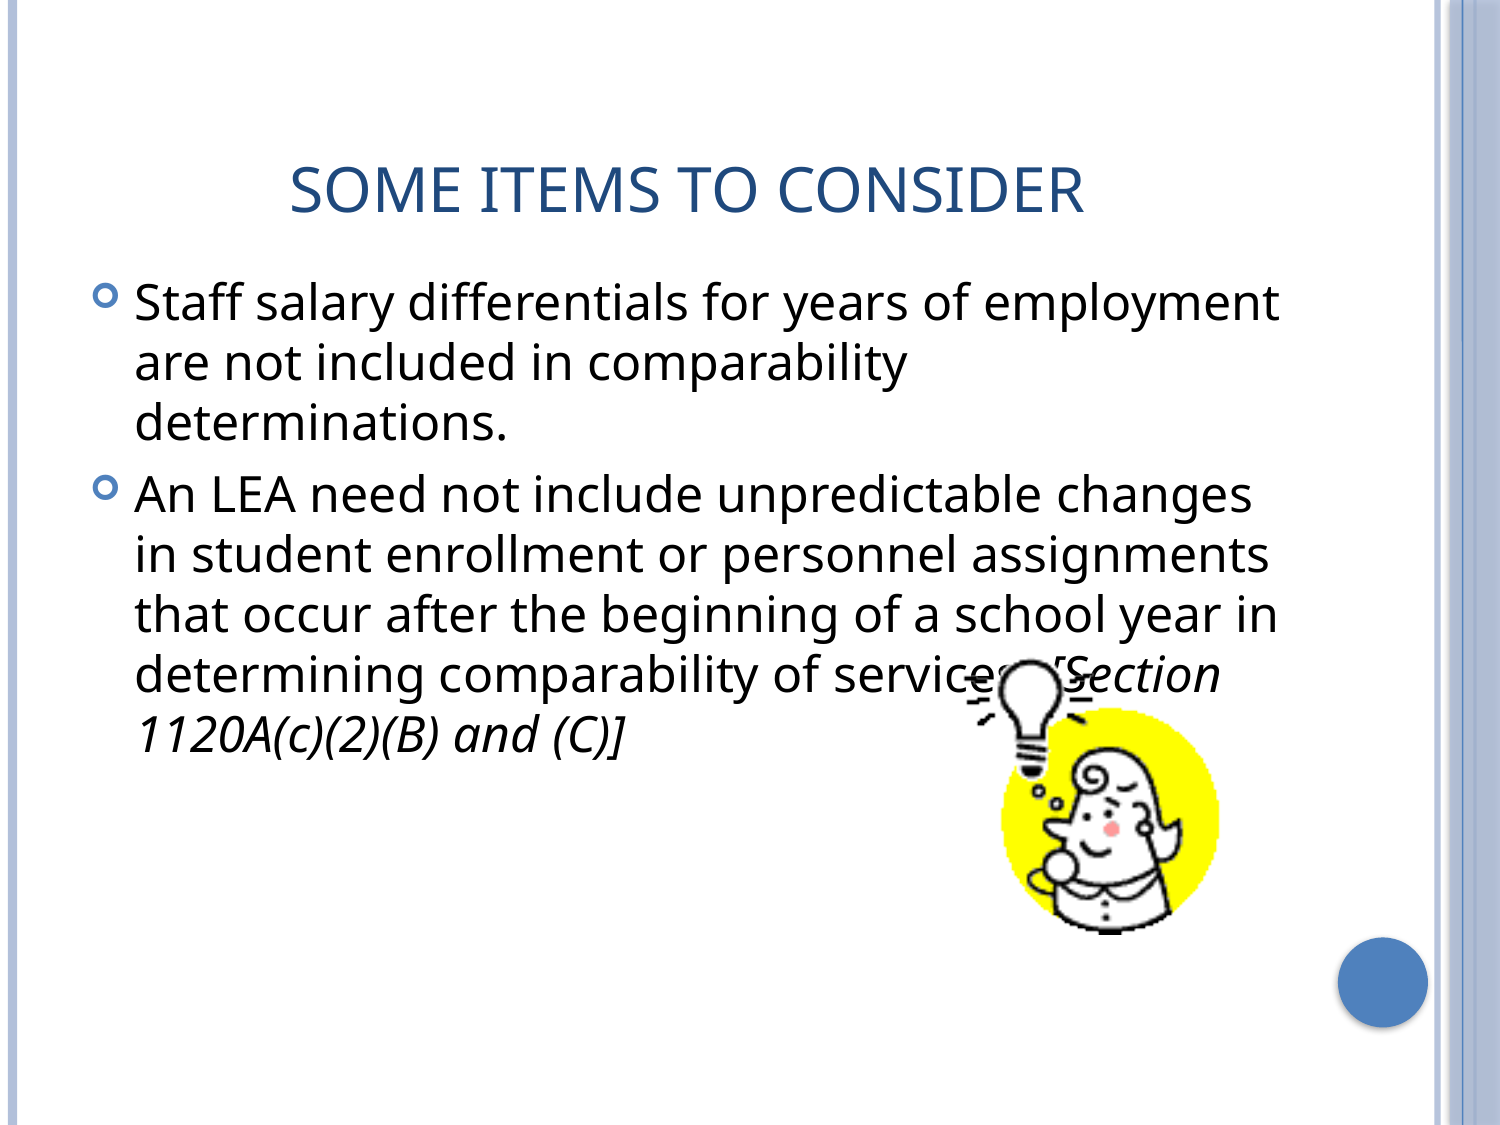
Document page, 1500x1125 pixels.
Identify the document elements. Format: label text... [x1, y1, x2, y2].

title Some items to consider [75, 45, 1300, 233]
list Staff salary differentials for years of employment are not included in comparability determinations. An LEA need not include unpredictable changes in student enrollment or personnel assignments that occur after the beginning of a school year in determining comparability of services. [Section 1120A(c)(2)(B) and (C)] [75, 262, 1300, 1062]
picture [962, 653, 1223, 936]
